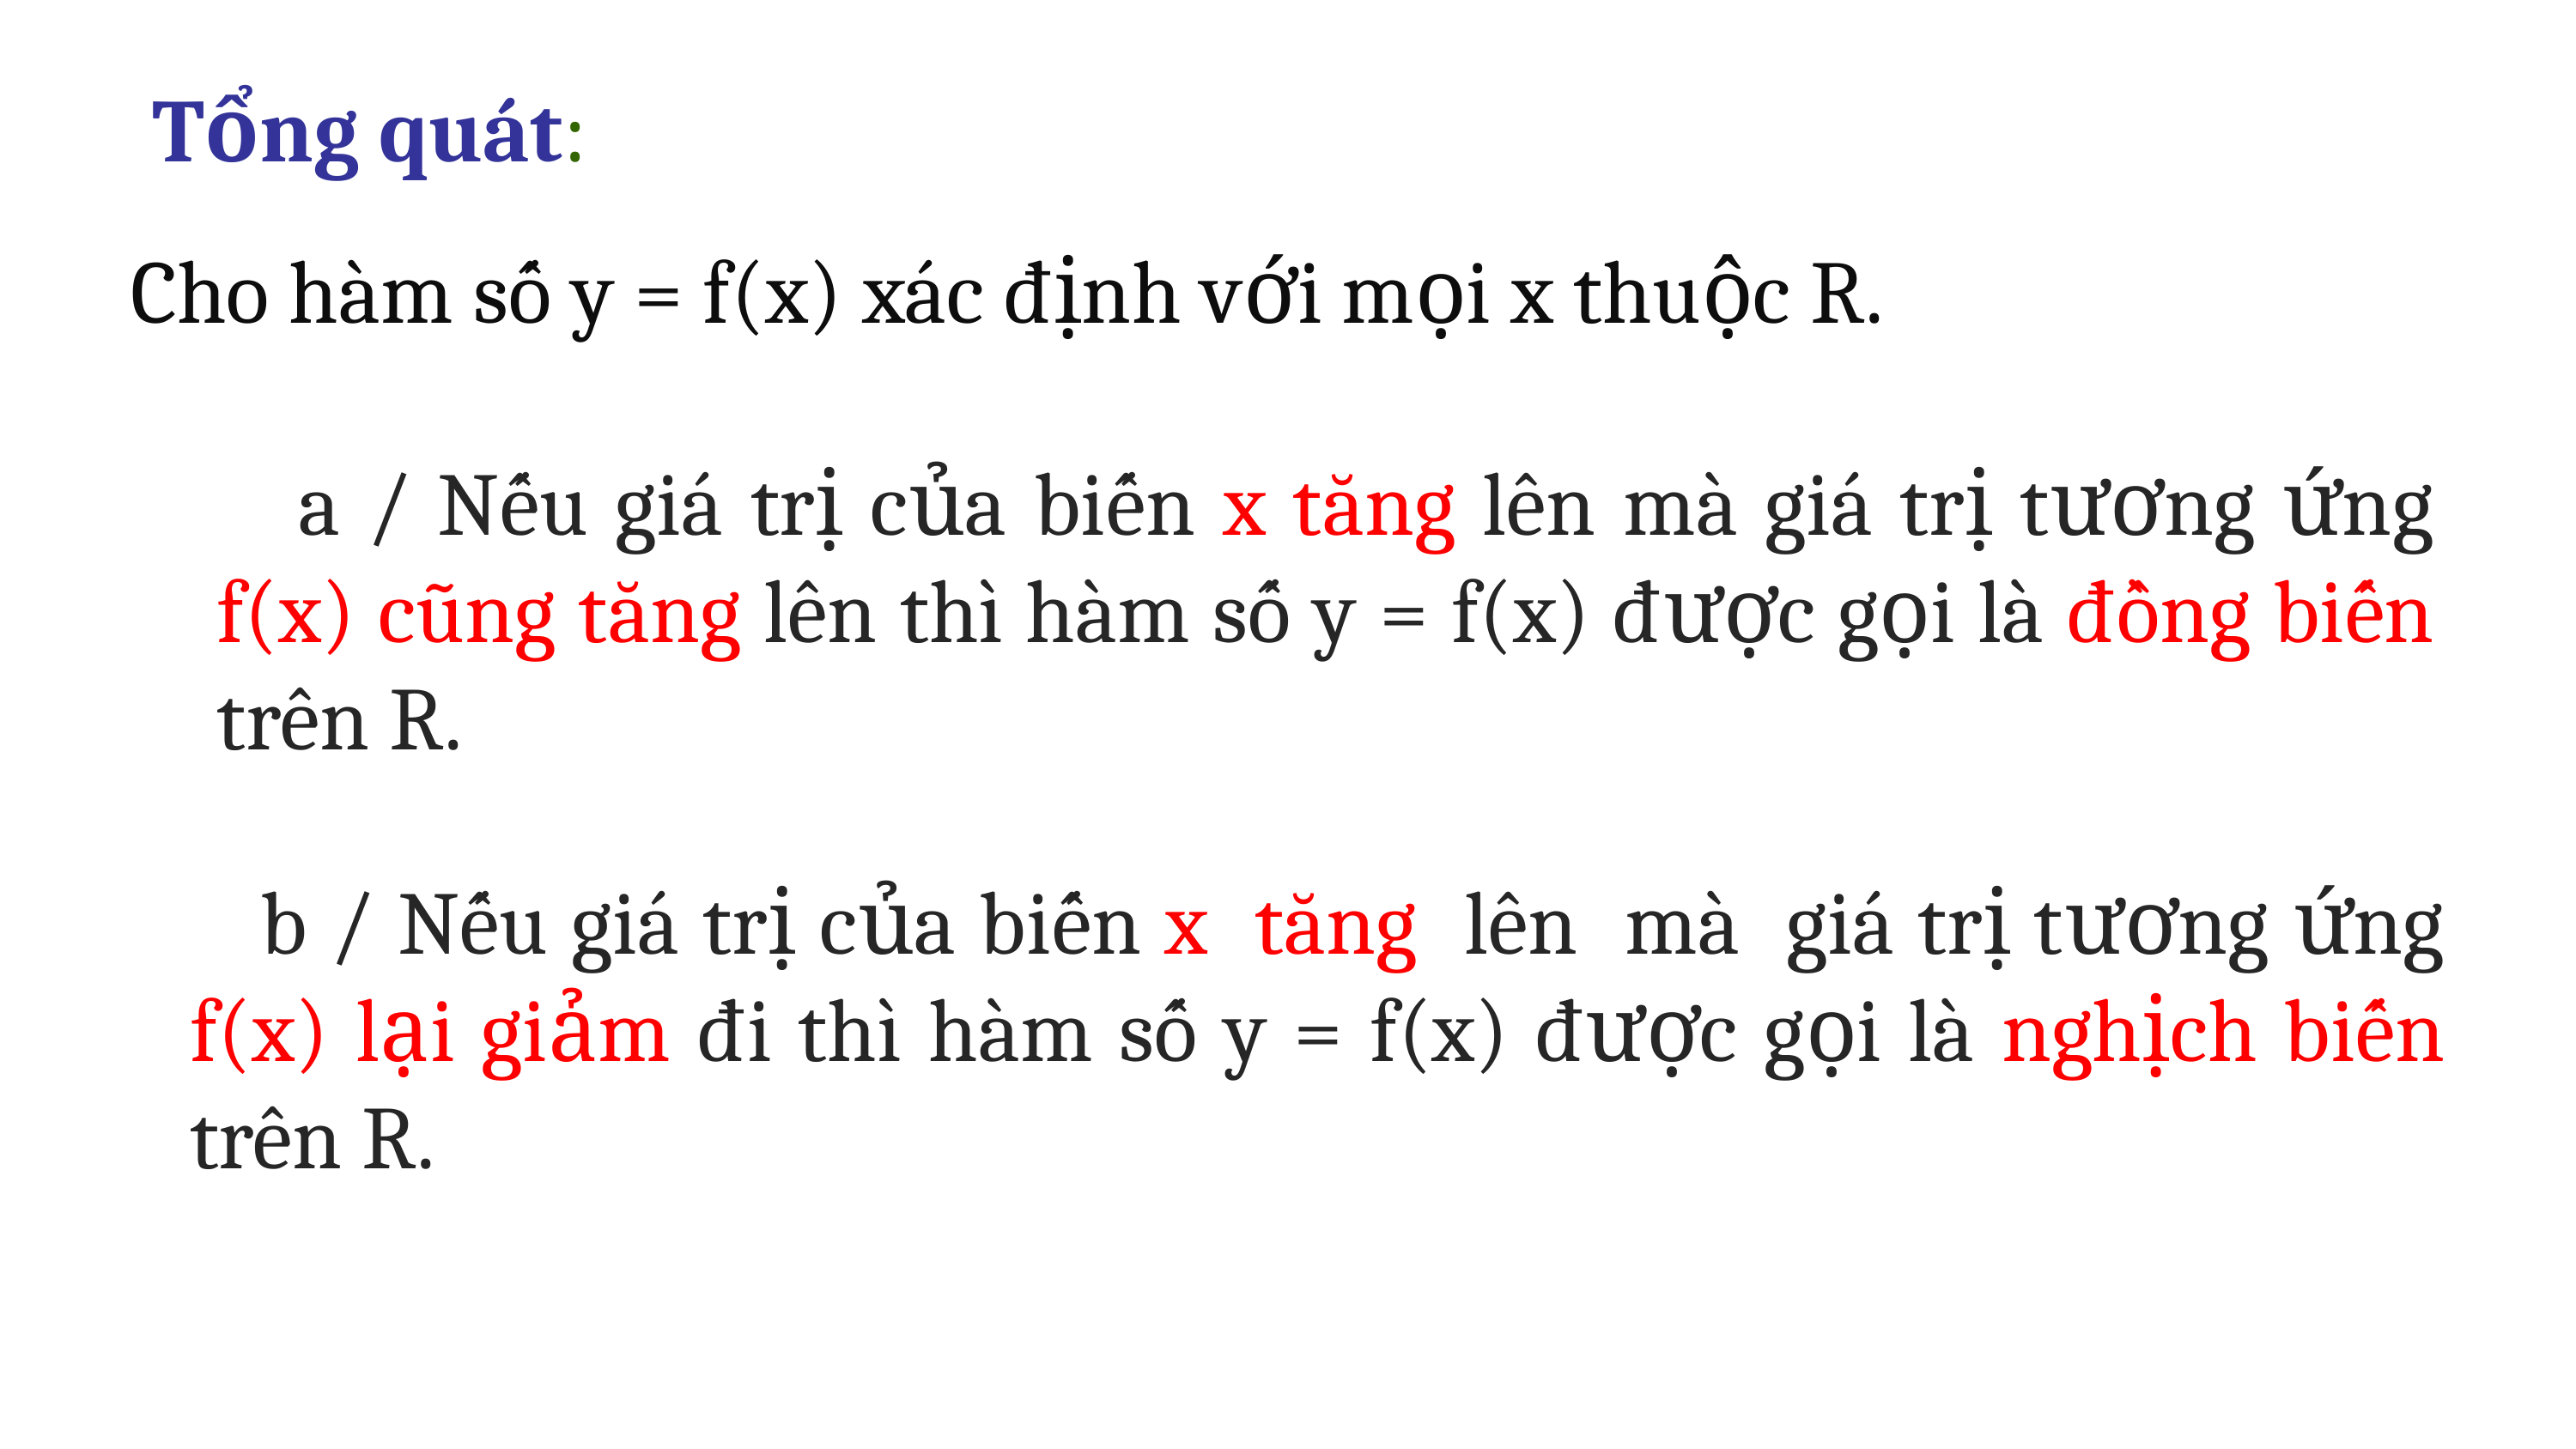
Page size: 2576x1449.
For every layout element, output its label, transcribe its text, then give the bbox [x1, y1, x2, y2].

text_box a / Nếu giá trị của biến x tăng lên mà giá trị tương ứng f(x) cũng tăng lên thì hàm số y = f(x) được gọi là đồng biến trên R. [204, 440, 2447, 774]
text_box Cho hàm số y = f(x) xác định với mọi x thuộc R. [118, 227, 2576, 348]
text_box b / Nếu giá trị của biến x tăng lên mà giá trị tương ứng f(x) lại giảm đi thì hàm số y = f(x) được gọi là nghịch biến trên R. [177, 858, 2458, 1193]
text_box Tổng quát: [139, 66, 1063, 186]
